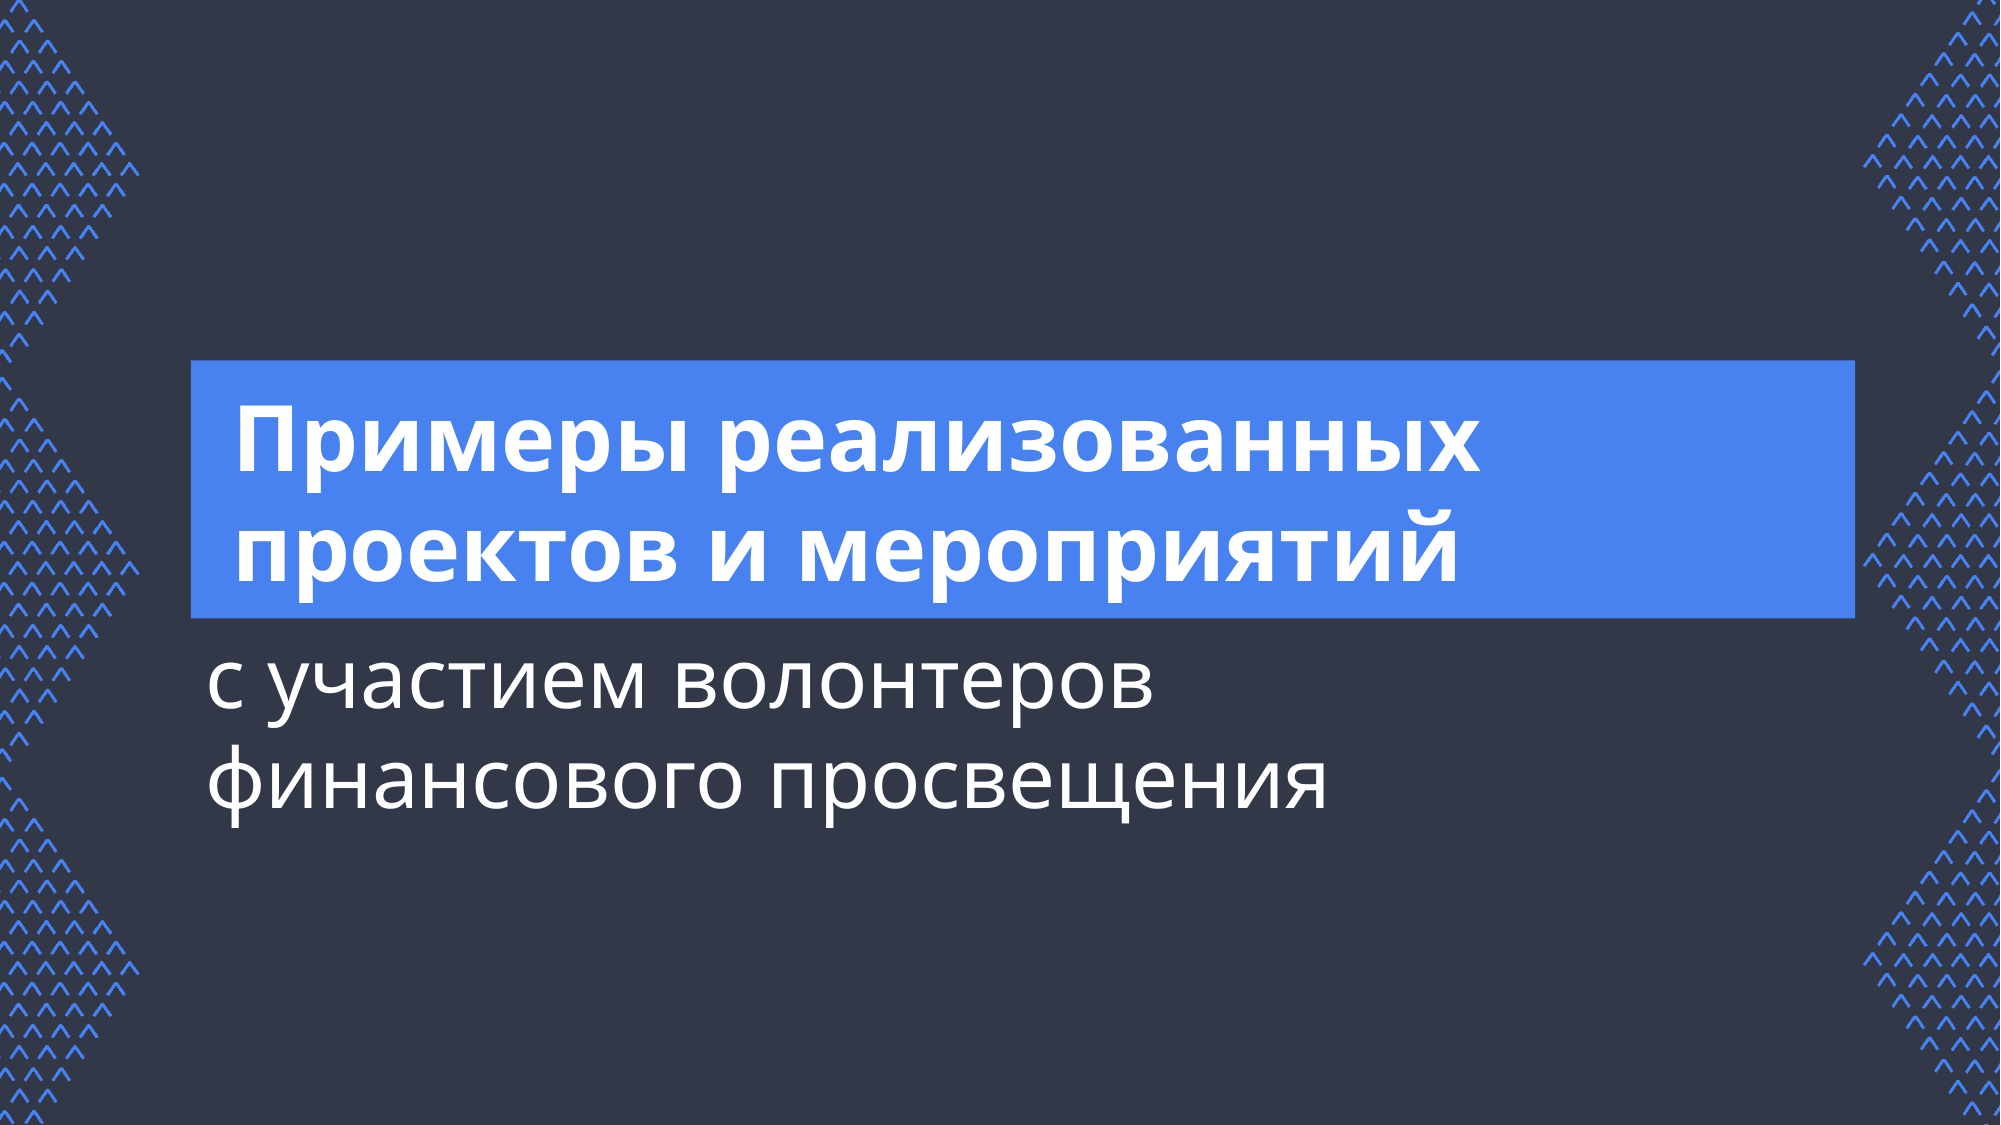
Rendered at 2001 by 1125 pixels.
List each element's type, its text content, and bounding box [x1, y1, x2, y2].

picture [0, 0, 147, 1125]
text_box с участием волонтеров финансового просвещения [190, 618, 1438, 833]
title Примеры реализованных проектов и мероприятий [190, 360, 1855, 619]
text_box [1855, 0, 2000, 1125]
